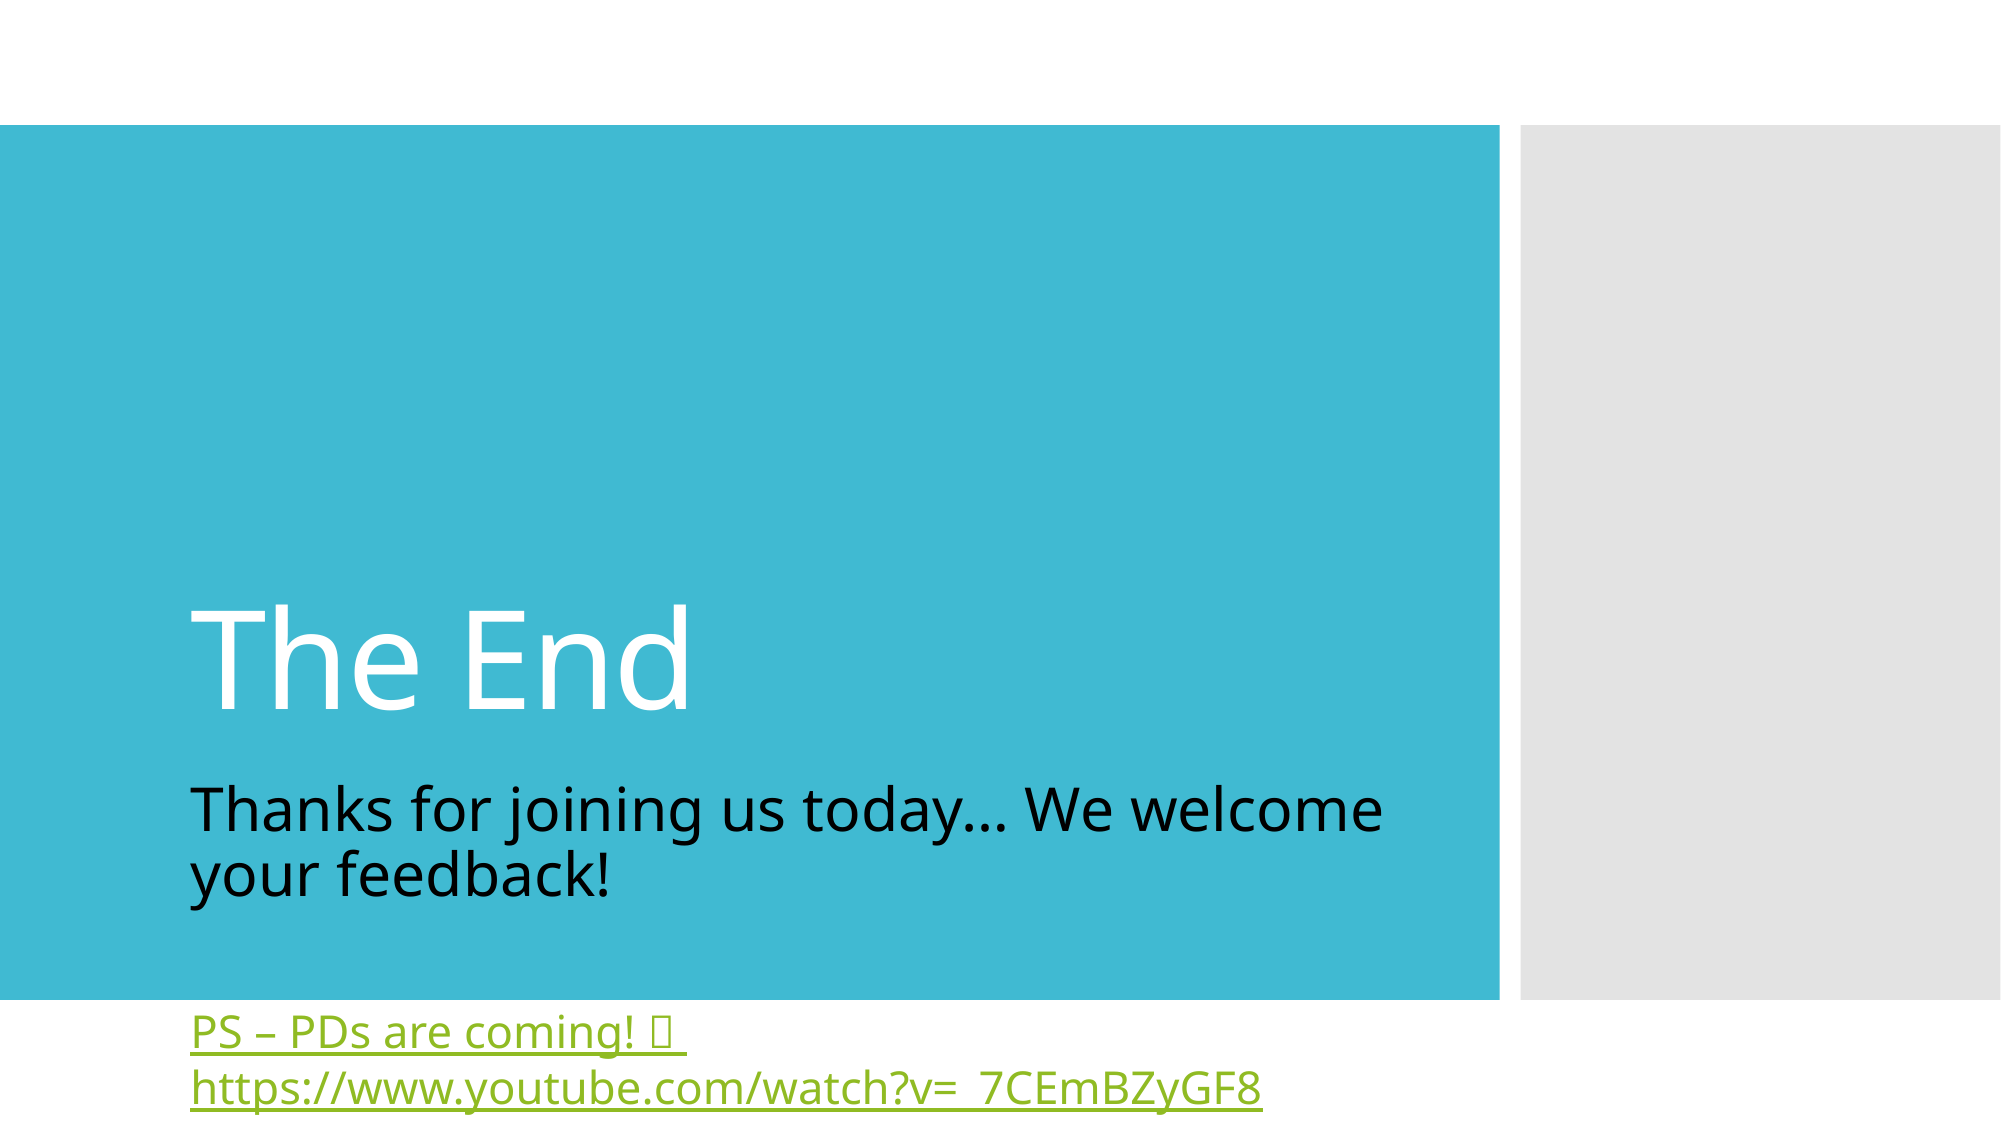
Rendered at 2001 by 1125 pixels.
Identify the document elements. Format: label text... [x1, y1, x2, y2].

subtitle Thanks for joining us today… We welcome your feedback! PS – PDs are coming!  https://www.youtube.com/watch?v=_7CEmBZyGF8 [175, 771, 1511, 1125]
title The End [175, 213, 1376, 747]
